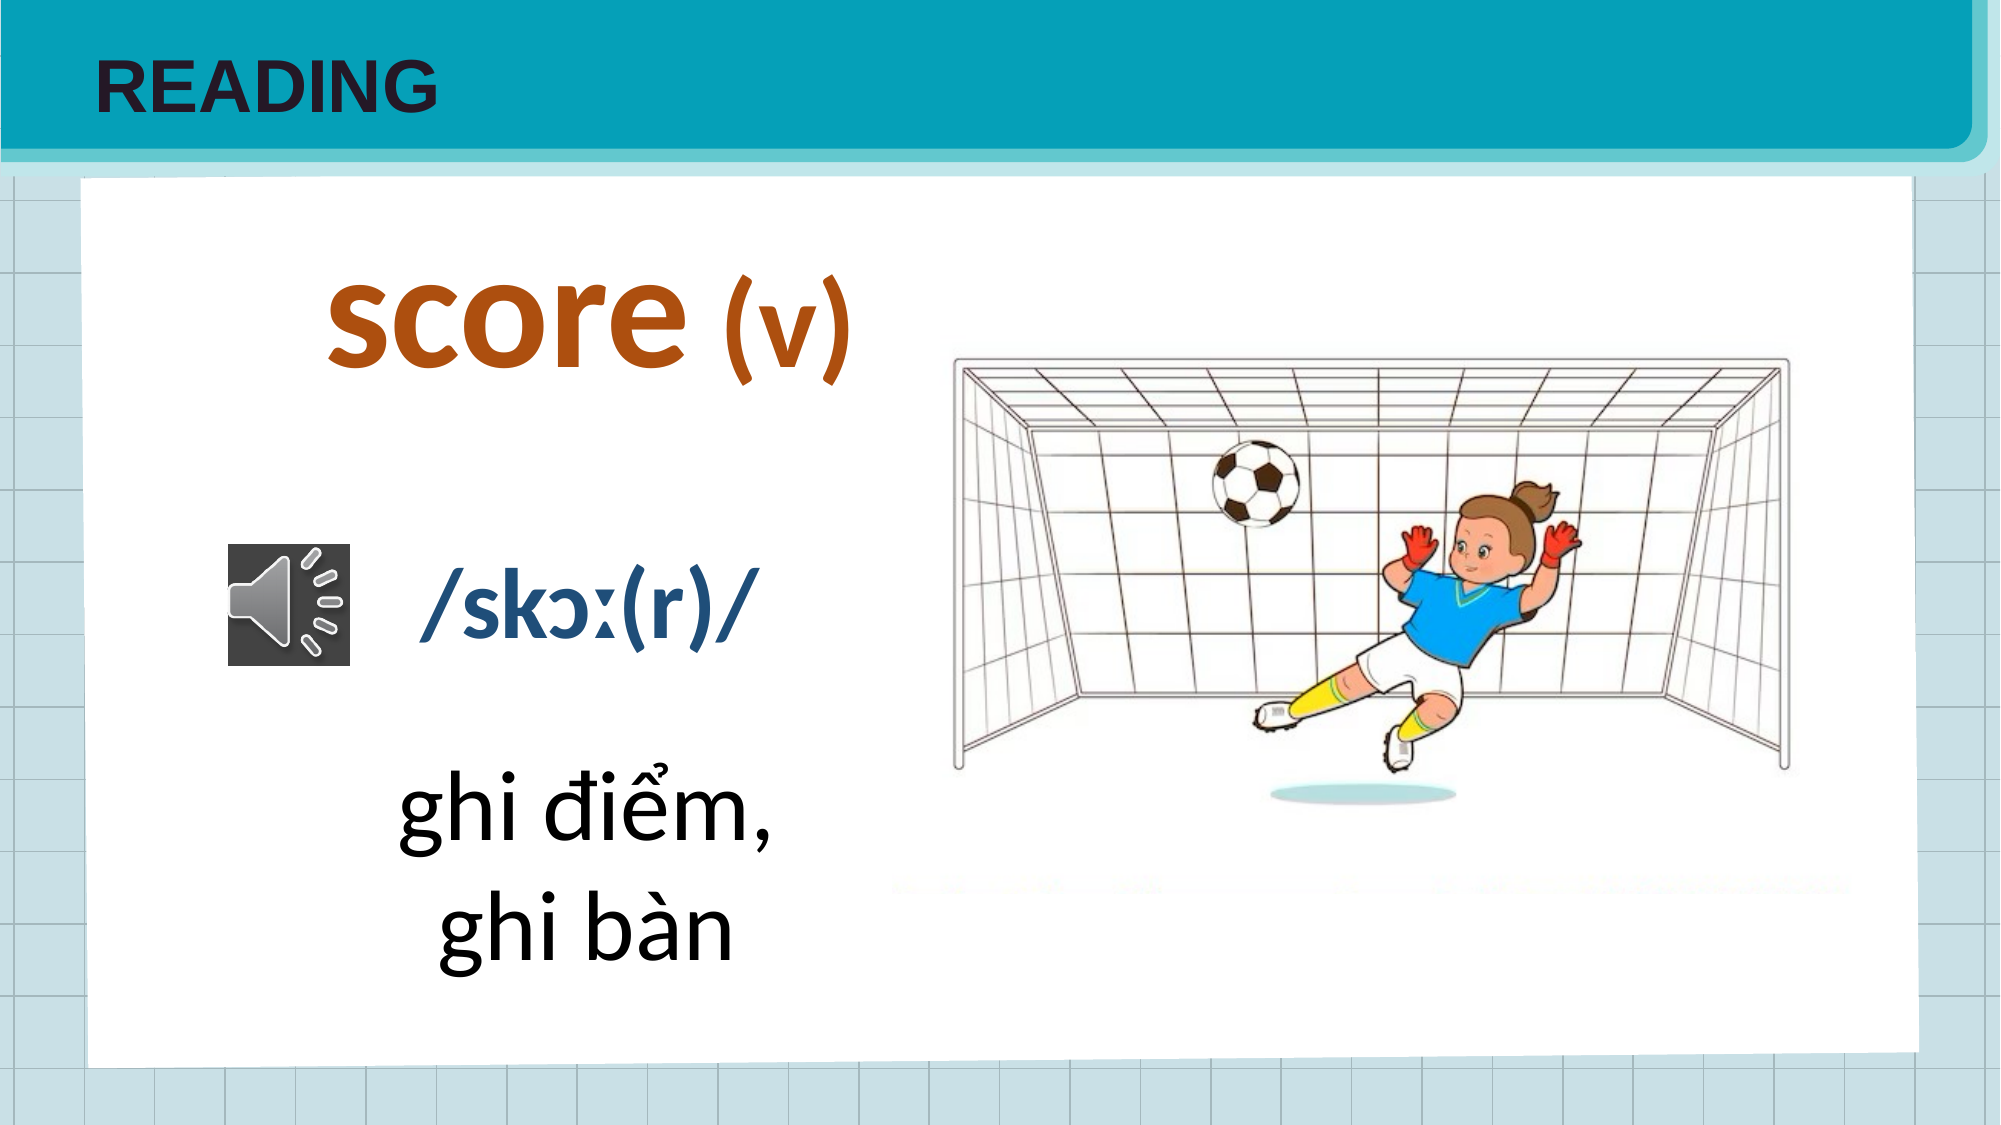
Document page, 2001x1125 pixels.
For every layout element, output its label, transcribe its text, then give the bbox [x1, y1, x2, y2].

text_box /skɔː(r)/ [406, 530, 775, 666]
picture [226, 543, 352, 668]
text_box score (v) [161, 208, 1020, 317]
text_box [0, 0, 2000, 177]
text_box ghi điểm, ghi bàn [186, 733, 987, 988]
picture [891, 262, 1852, 894]
